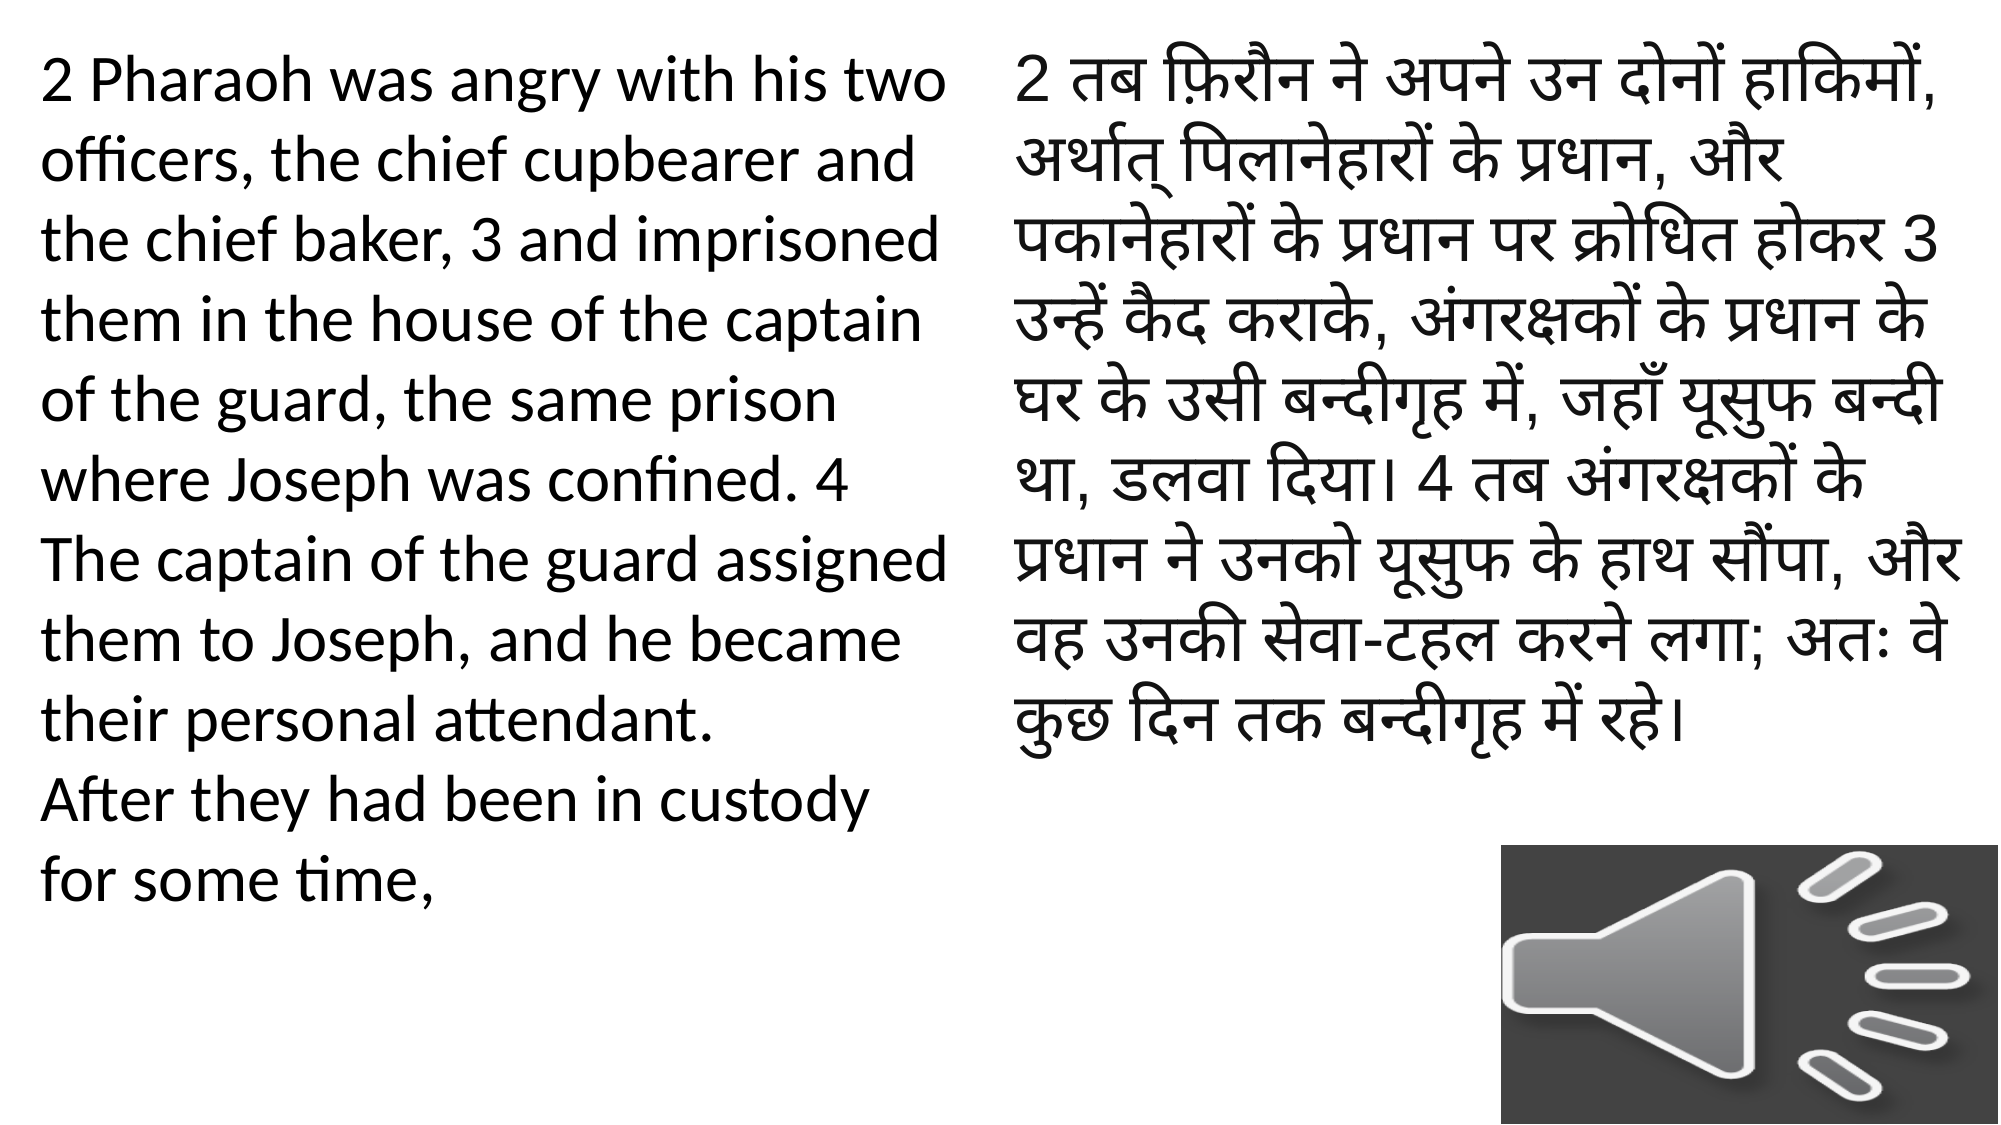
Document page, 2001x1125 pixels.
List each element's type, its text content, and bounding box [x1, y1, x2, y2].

text_box 2 Pharaoh was angry with his two officers, the chief cupbearer and the chief baker, 3 and imprisoned them in the house of the captain of the guard, the same prison where Joseph was confined. 4 The captain of the guard assigned them to Joseph, and he became their personal attendant. After they had been in custody for some time, [25, 27, 975, 1104]
text_box 2 तब फ़िरौन ने अपने उन दोनों हाकिमों, अर्थात् पिलानेहारों के प्रधान, और पकानेहारों के प्रधान पर क्रोधित होकर 3 उन्हें कैद कराके, अंगरक्षकों के प्रधान के घर के उसी बन्दीगृह में, जहाँ यूसुफ बन्दी था, डलवा दिया। 4 तब अंगरक्षकों के प्रधान ने उनको यूसुफ के हाथ सौंपा, और वह उनकी सेवा-टहल करने लगा; अतः वे कुछ दिन तक बन्दीगृह में रहे। [999, 27, 2000, 1104]
picture [1500, 843, 2000, 1125]
